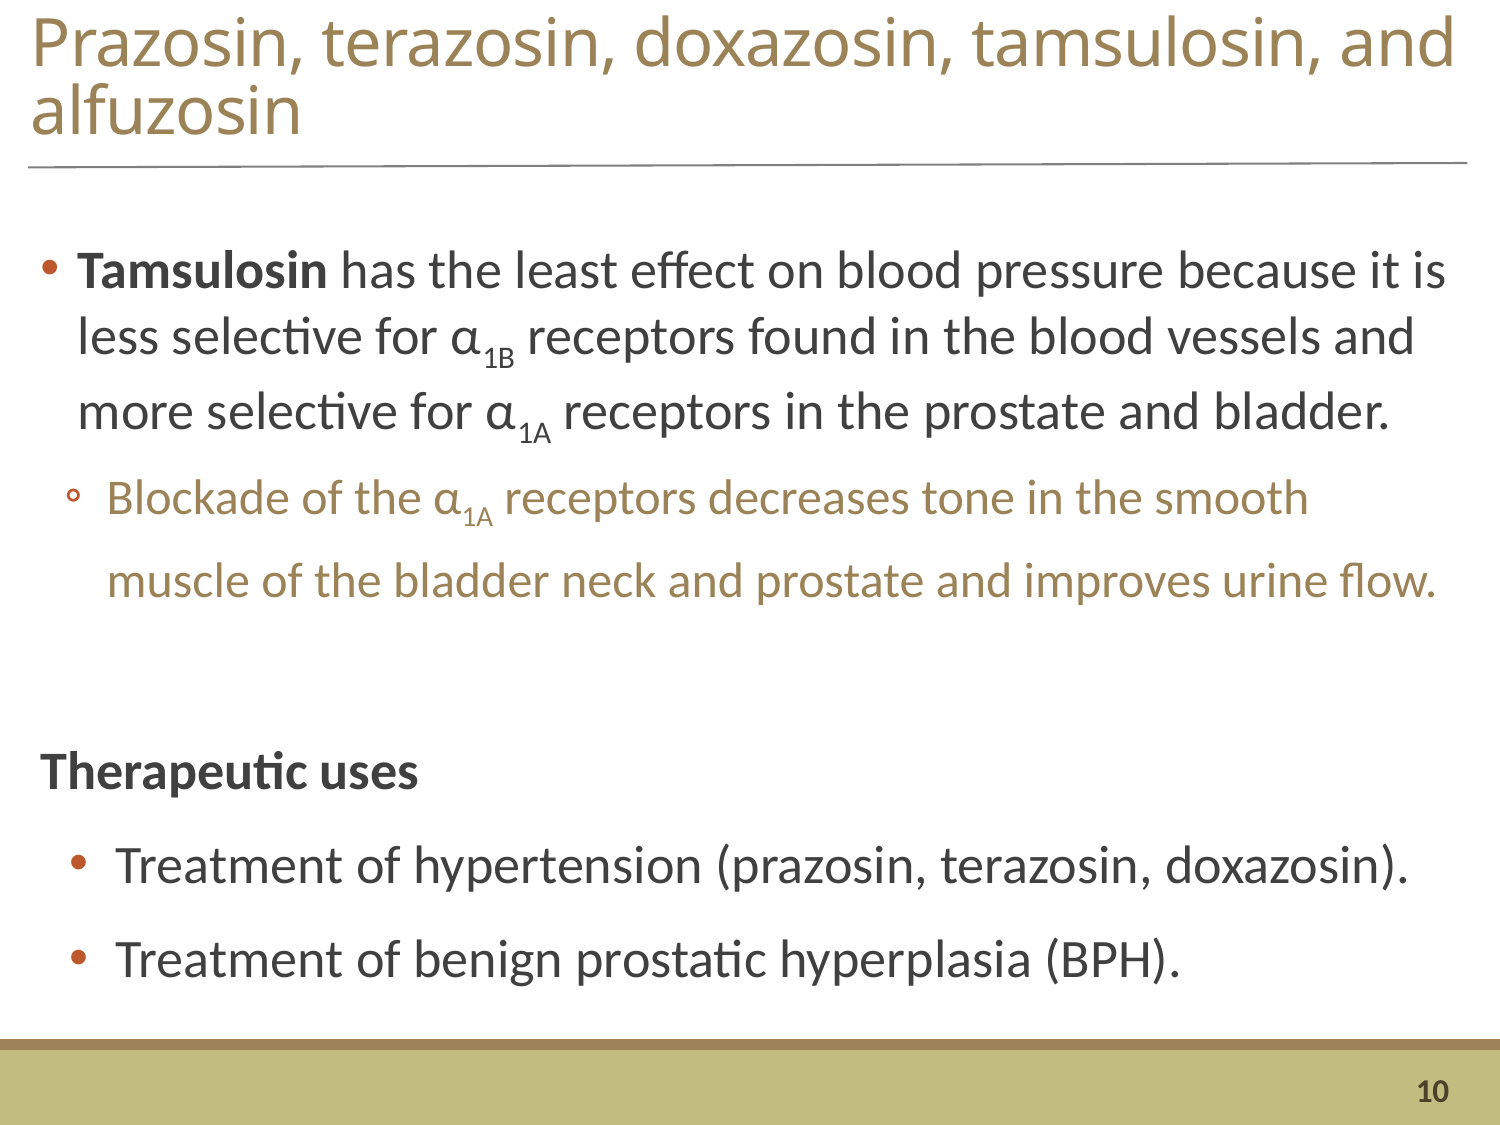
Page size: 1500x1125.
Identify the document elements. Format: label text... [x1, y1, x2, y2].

list Tamsulosin has the least effect on blood pressure because it is less selective for α1B receptors found in the blood vessels and more selective for α1A receptors in the prostate and bladder. Blockade of the α1A receptors decreases tone in the smooth muscle of the bladder neck and prostate and improves urine flow. Therapeutic uses Treatment of hypertension (prazosin, terazosin, doxazosin). Treatment of benign prostatic hyperplasia (BPH). [31, 216, 1456, 1066]
title Prazosin, terazosin, doxazosin, tamsulosin, and alfuzosin [15, 19, 1483, 156]
slide_number 10 [1302, 1059, 1465, 1120]
